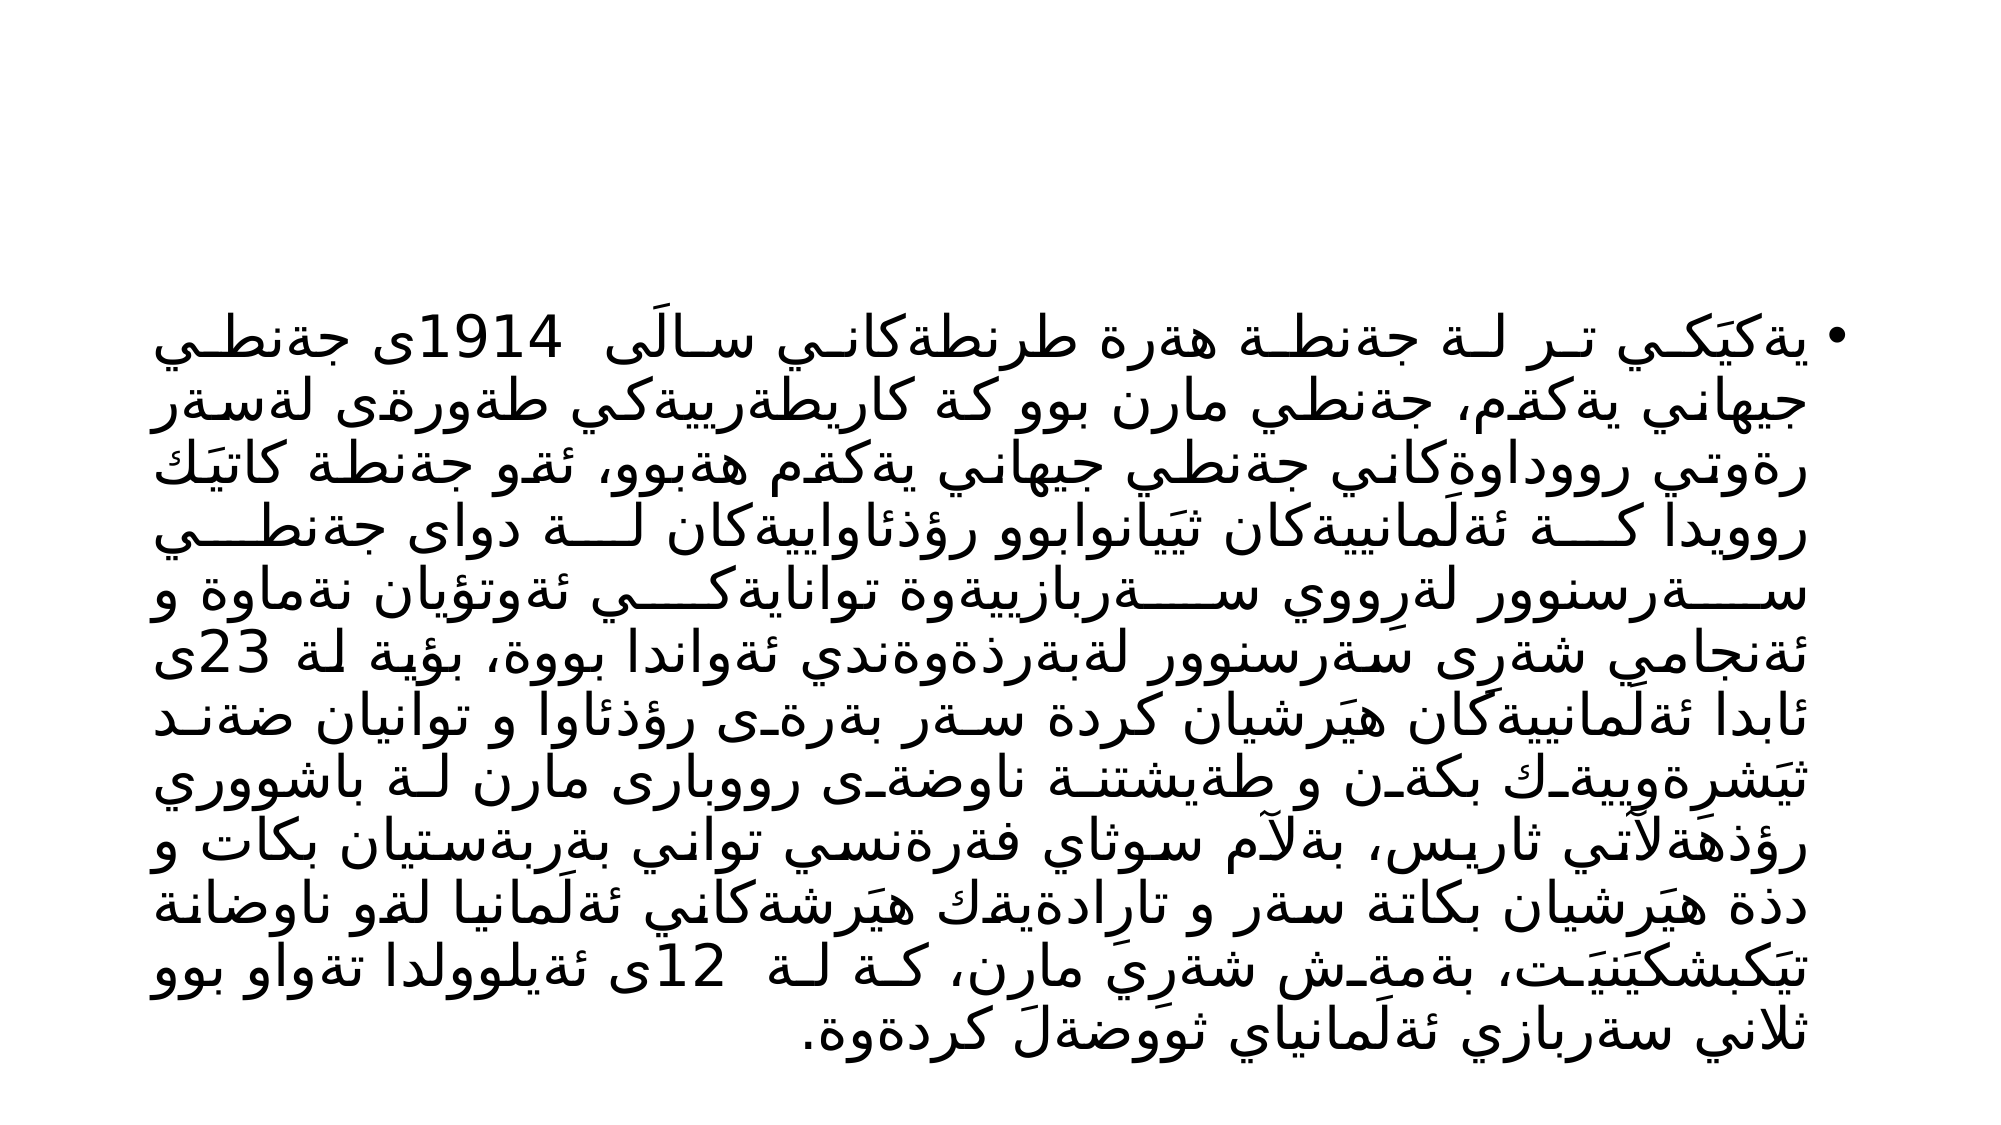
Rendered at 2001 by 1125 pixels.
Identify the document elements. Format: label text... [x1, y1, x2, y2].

list يةكيَكي تر لة جةنطة هةرة طرنطةكاني سالَى 1914ى جةنطي جيهاني يةكةم، جةنطي مارن بوو كة كاريطةرييةكي طةورةى لةسةر رةوتي رووداوةكاني جةنطي جيهاني يةكةم هةبوو، ئةو جةنطة كاتيَك روويدا كة ئةلَمانييةكان ثيَيانوابوو رؤذئاواييةكان لة دواى جةنطي سةرسنوور لةرِووي سةربازييةوة توانايةكي ئةوتؤيان نةماوة و ئةنجامي شةرِى سةرسنوور لةبةرذةوةندي ئةواندا بووة، بؤية لة 23ى ئابدا ئةلَمانييةكان هيَرشيان كردة سةر بةرةى رؤذئاوا و توانيان ضةند ثيَشرِةوييةك بكةن و طةيشتنة ناوضةى رووبارى مارن لة باشووري رؤذهةلآتي ثاريس، بةلآم سوثاي فةرةنسي تواني بةربةستيان بكات و دذة هيَرشيان بكاتة سةر و تارِادةيةك هيَرشةكاني ئةلَمانيا لةو ناوضانة تيَكبشكيَنيَت، بةمةش شةرِي مارن، كة لة 12ى ئةيلوولدا تةواو بوو ثلاني سةربازي ئةلَمانياي ثووضةلَ كردةوة. [137, 299, 1863, 1014]
